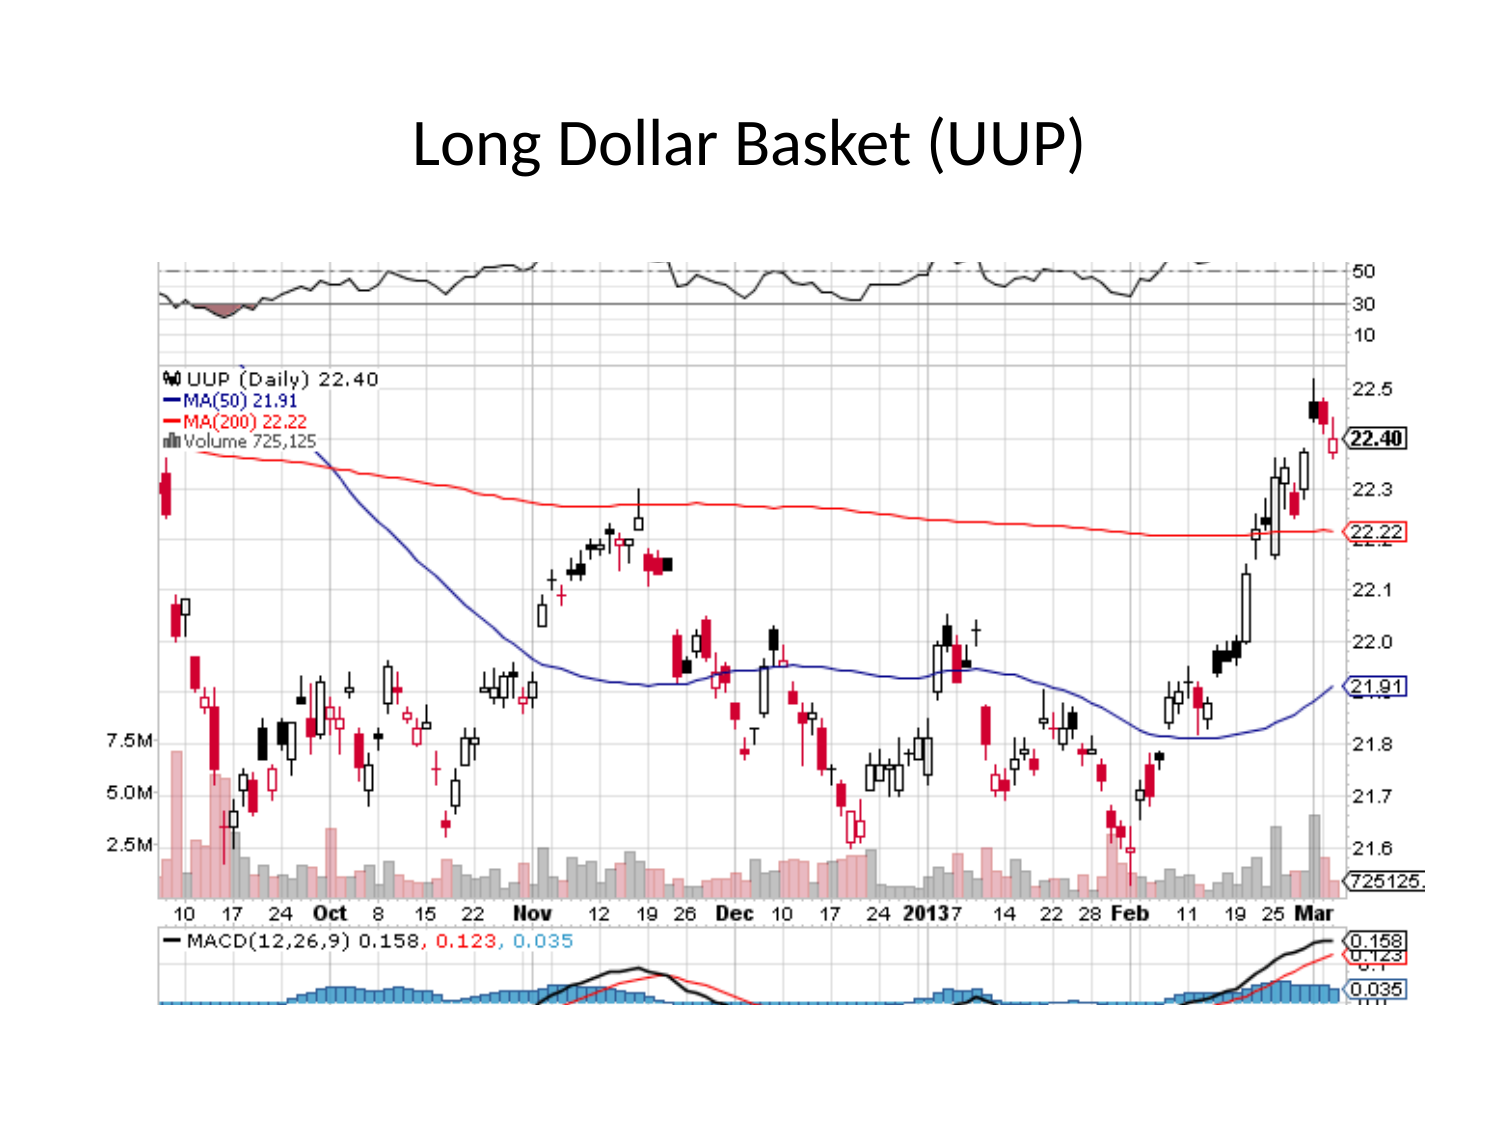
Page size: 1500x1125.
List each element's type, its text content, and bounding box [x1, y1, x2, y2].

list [74, 262, 1426, 1006]
title Long Dollar Basket (UUP) [74, 44, 1426, 233]
